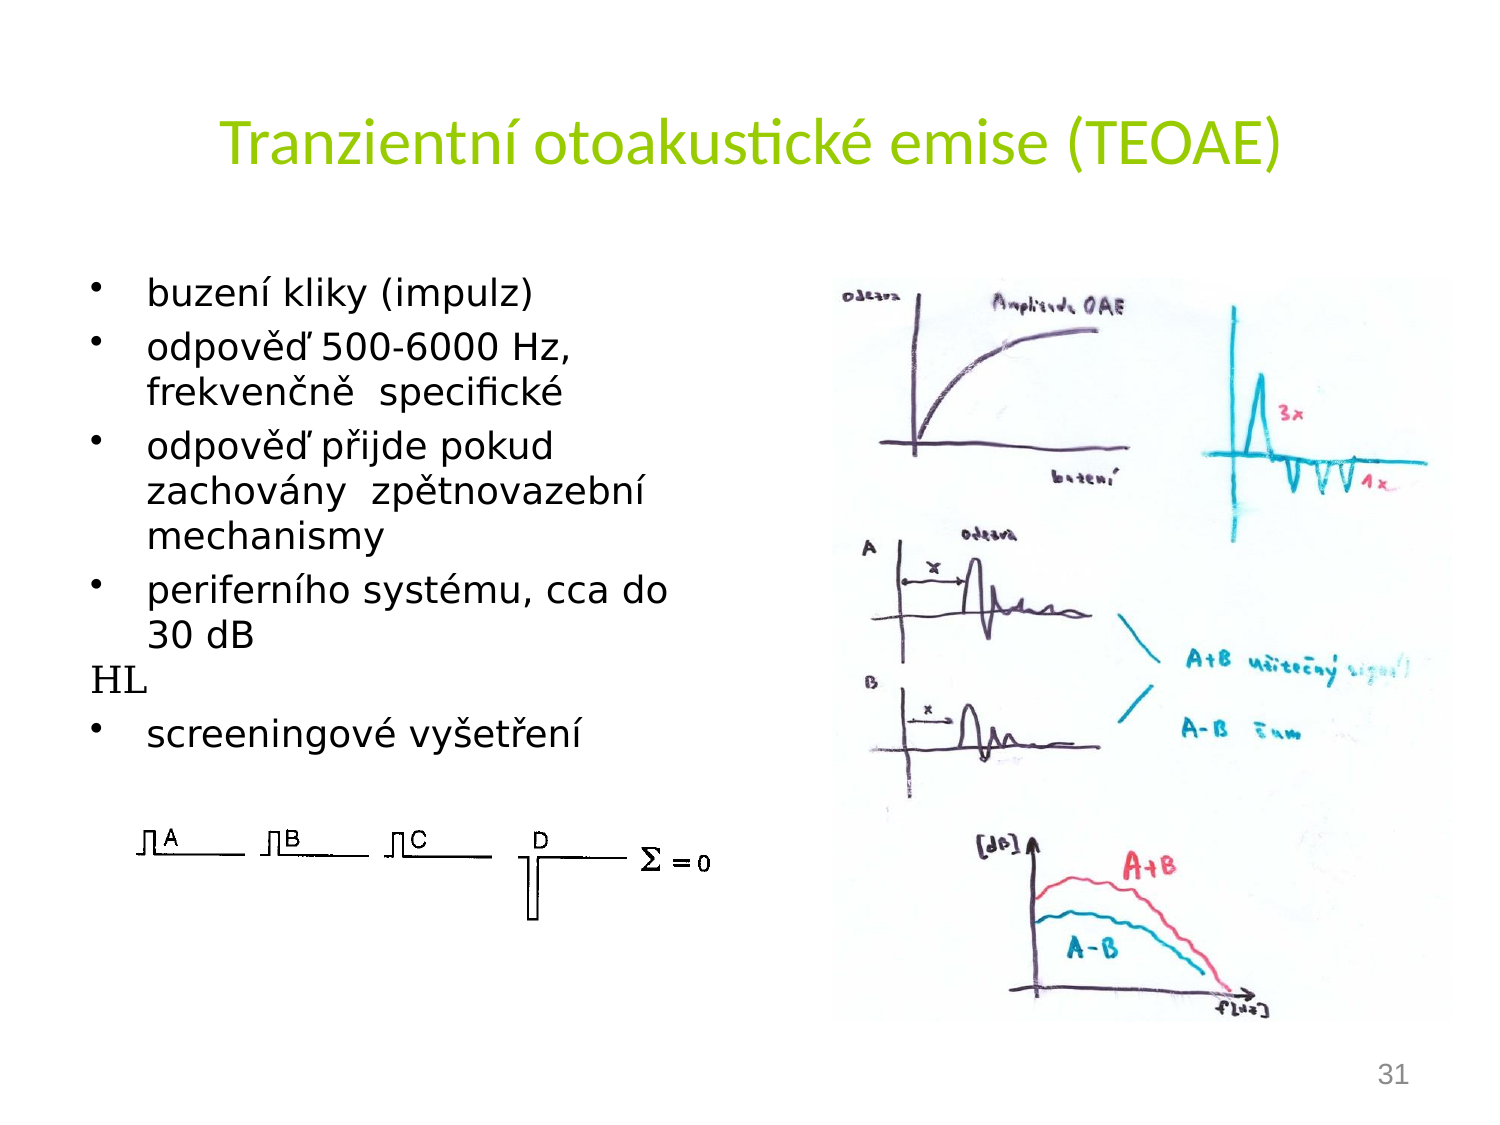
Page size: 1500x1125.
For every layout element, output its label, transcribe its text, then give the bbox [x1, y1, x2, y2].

slide_number 31 [1074, 1042, 1425, 1103]
text_box [832, 278, 1452, 1022]
text_box buzení kliky (impulz) odpověď 500-6000 Hz, frekvenčně specifické odpověď přijde pokud zachovány zpětnovazební mechanismy periferního systému, cca do 30 dB HL screeningové vyšetření [87, 258, 724, 756]
text_box [123, 819, 715, 925]
title Tranzientní otoakustické emise (TEOAE) [107, 41, 1394, 232]
